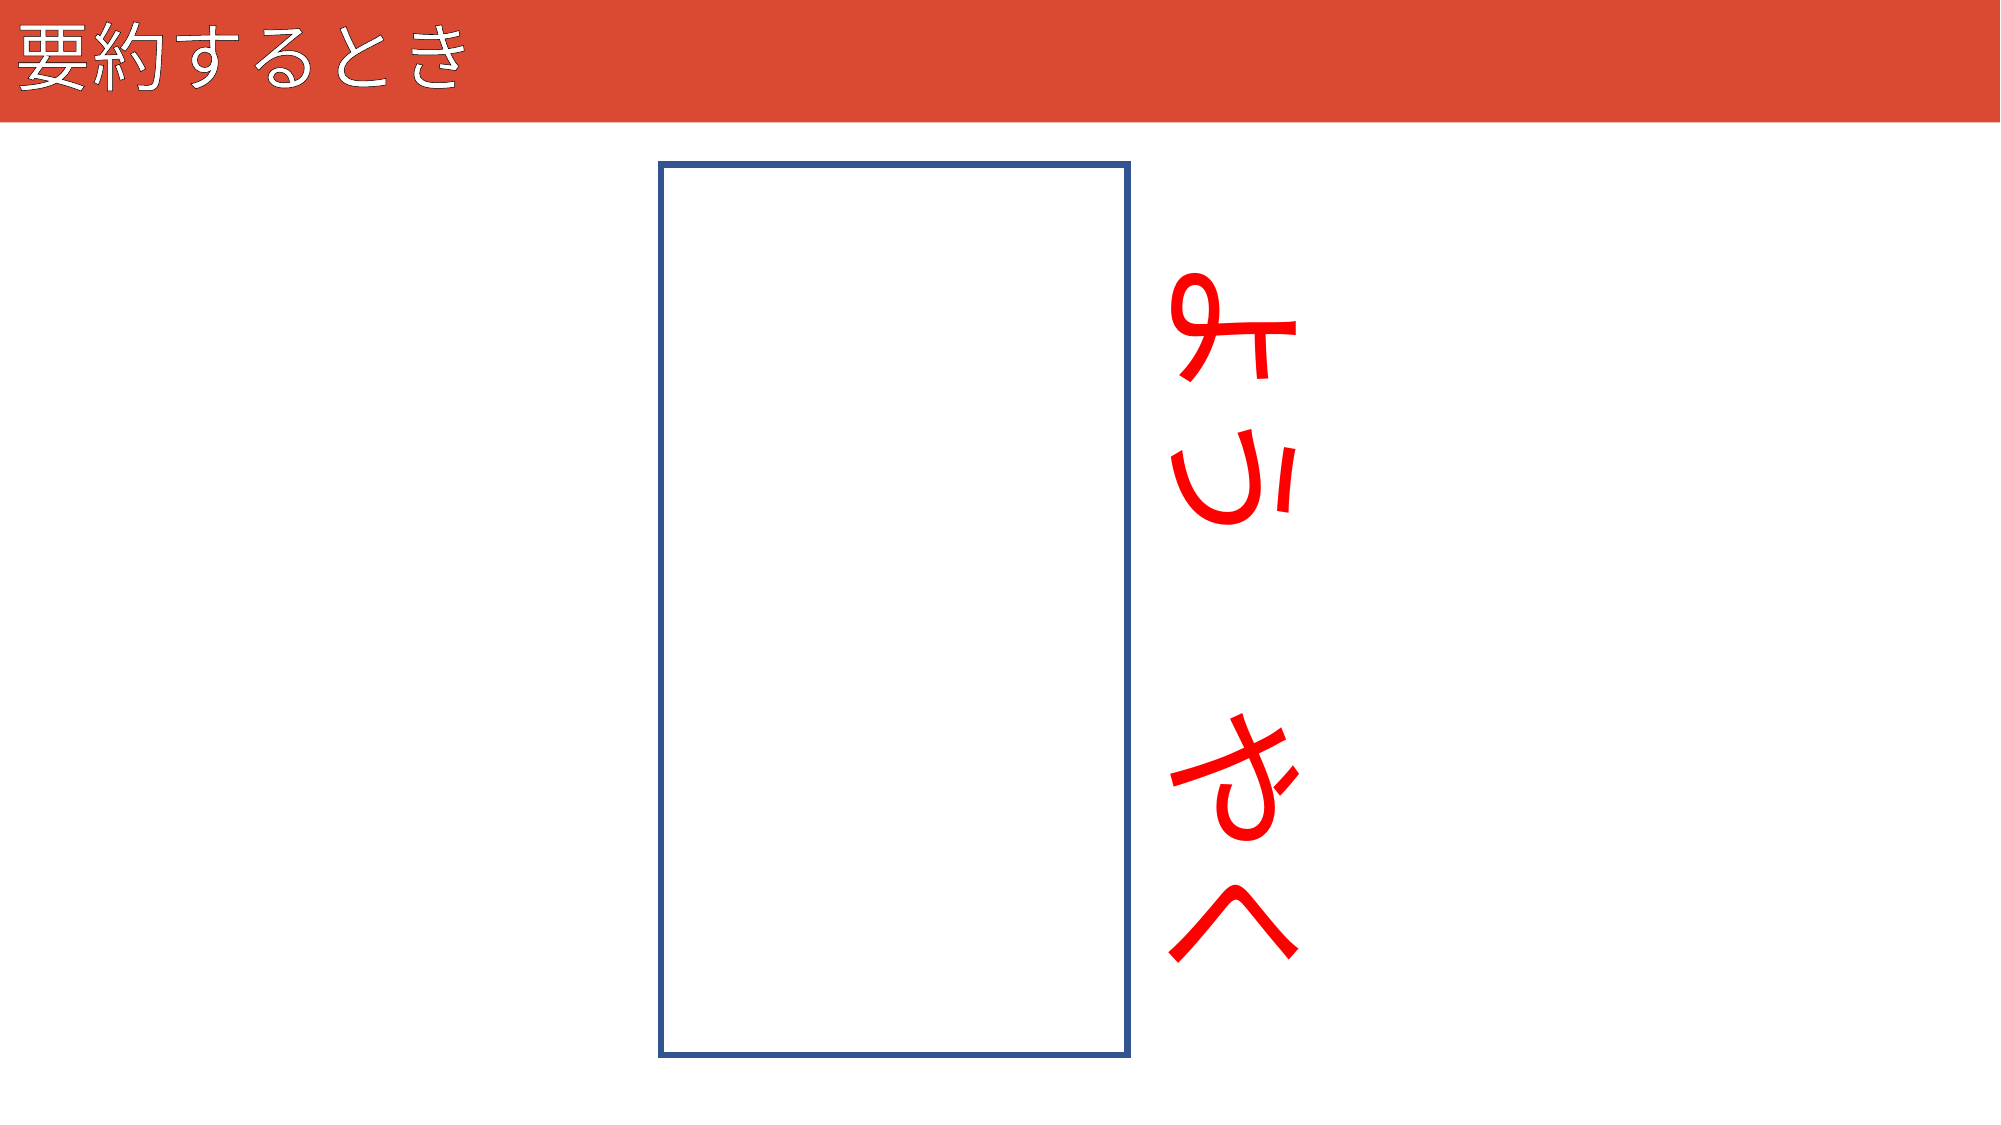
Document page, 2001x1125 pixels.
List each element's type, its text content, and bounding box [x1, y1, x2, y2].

text_box よう やく [1129, 239, 1337, 1012]
text_box [660, 163, 1129, 1056]
title 要約するとき [0, 0, 1712, 123]
slide_number 97 [1712, 0, 2000, 123]
text_box 要約 [616, 195, 1152, 1125]
